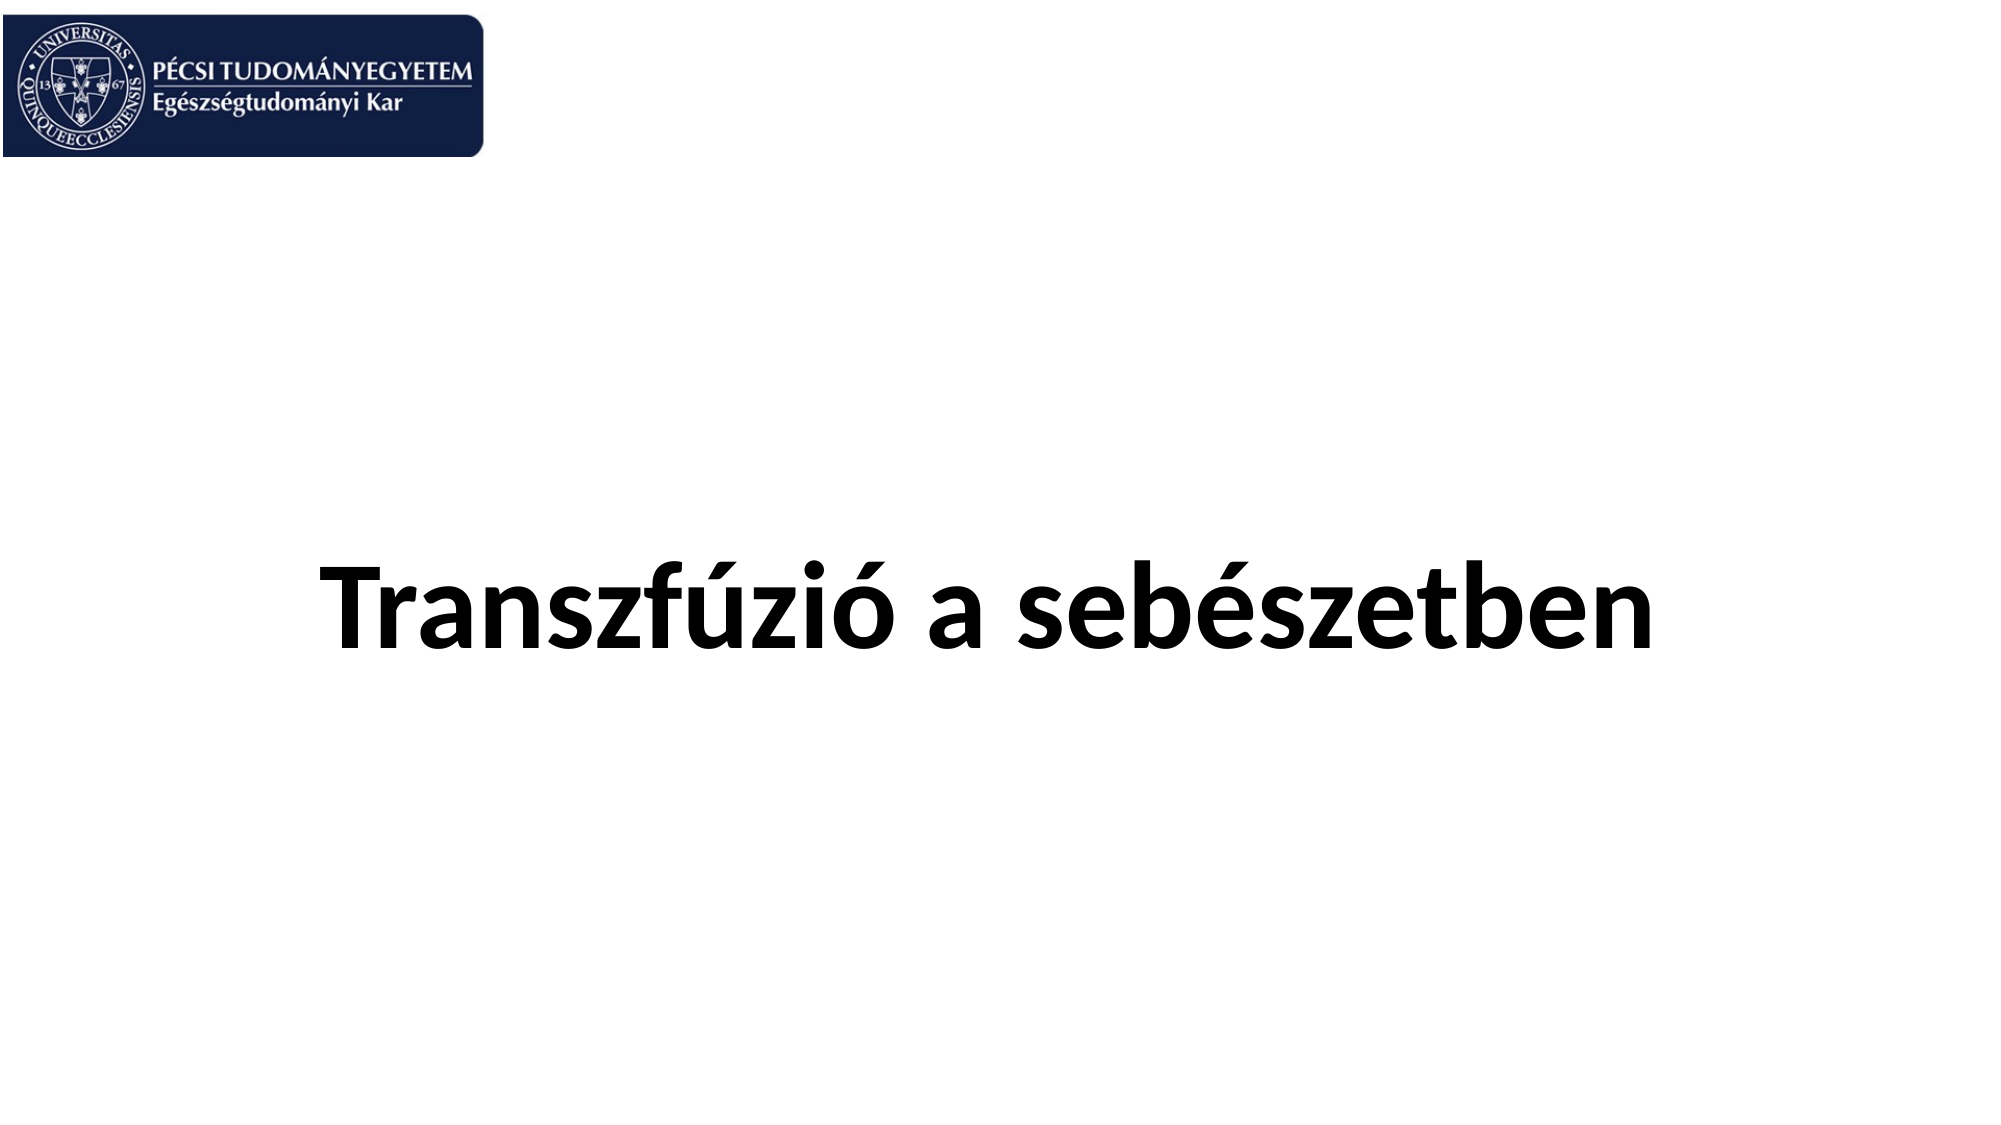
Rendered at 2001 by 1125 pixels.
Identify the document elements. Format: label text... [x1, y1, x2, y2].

picture [0, 0, 486, 157]
list Transzfúzió a sebészetben [36, 202, 1941, 1014]
